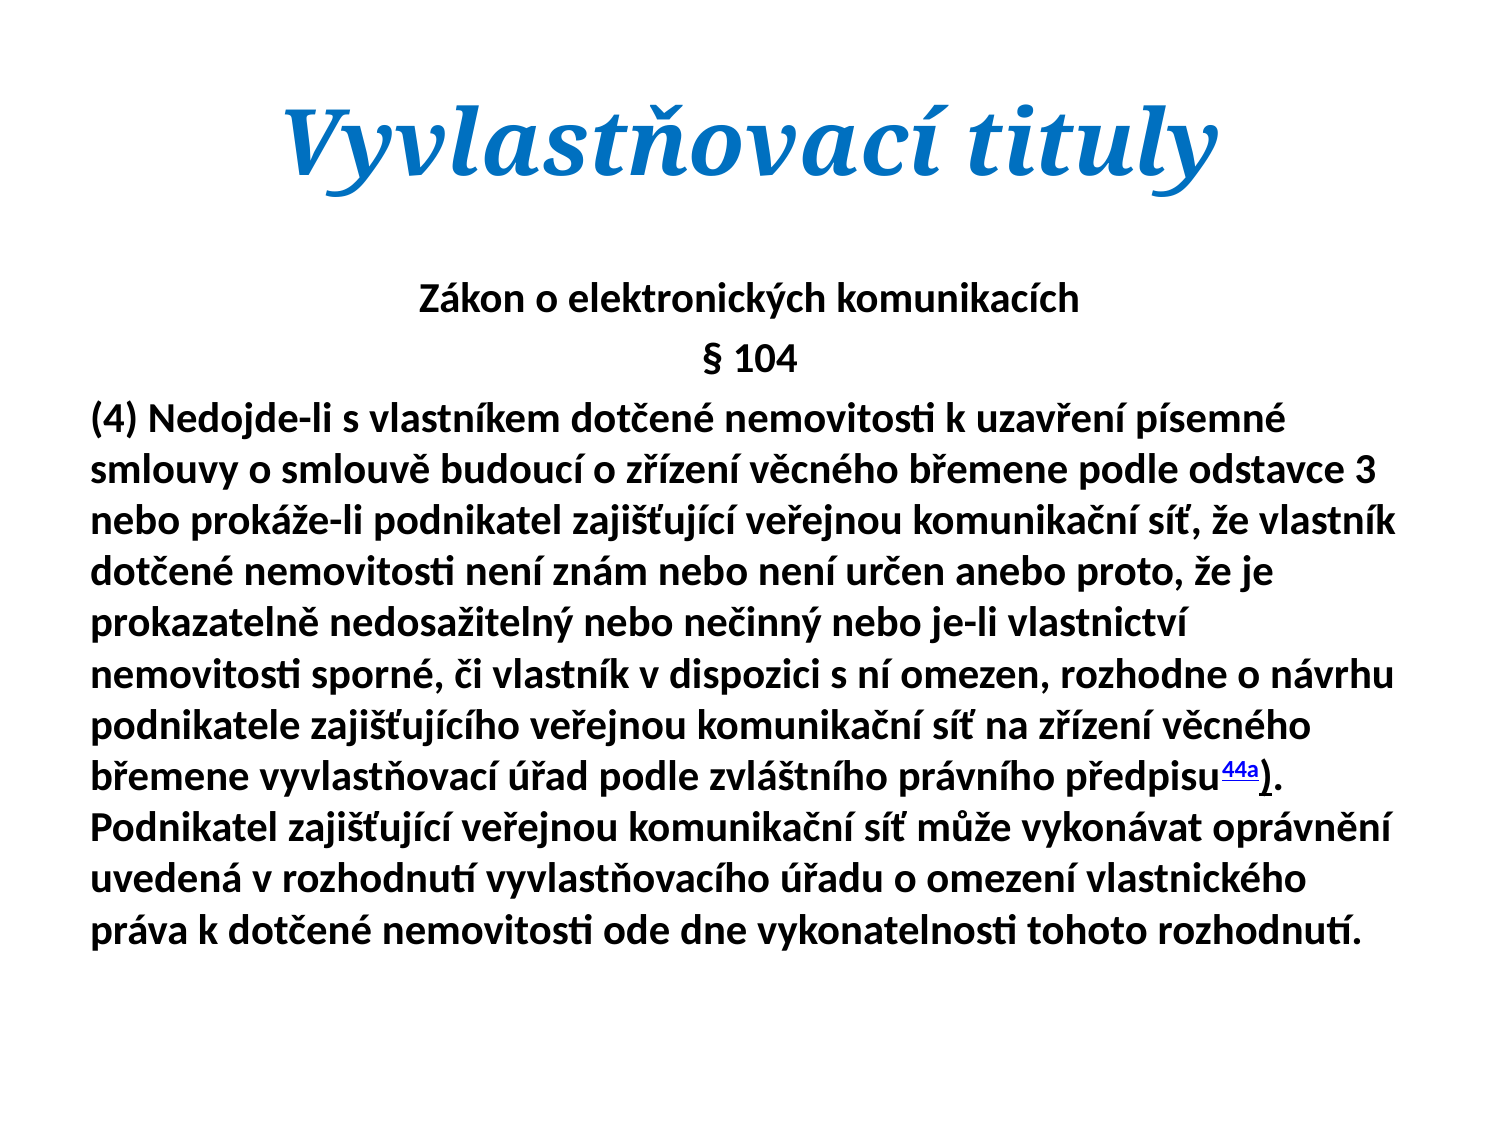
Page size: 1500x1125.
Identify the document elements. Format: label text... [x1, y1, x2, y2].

list Zákon o elektronických komunikacích § 104 (4) Nedojde-li s vlastníkem dotčené nemovitosti k uzavření písemné smlouvy o smlouvě budoucí o zřízení věcného břemene podle odstavce 3 nebo prokáže-li podnikatel zajišťující veřejnou komunikační síť, že vlastník dotčené nemovitosti není znám nebo není určen anebo proto, že je prokazatelně nedosažitelný nebo nečinný nebo je-li vlastnictví nemovitosti sporné, či vlastník v dispozici s ní omezen, rozhodne o návrhu podnikatele zajišťujícího veřejnou komunikační síť na zřízení věcného břemene vyvlastňovací úřad podle zvláštního právního předpisu44a). Podnikatel zajišťující veřejnou komunikační síť může vykonávat oprávnění uvedená v rozhodnutí vyvlastňovacího úřadu o omezení vlastnického práva k dotčené nemovitosti ode dne vykonatelnosti tohoto rozhodnutí. [75, 262, 1425, 1005]
title Vyvlastňovací tituly [75, 45, 1425, 233]
